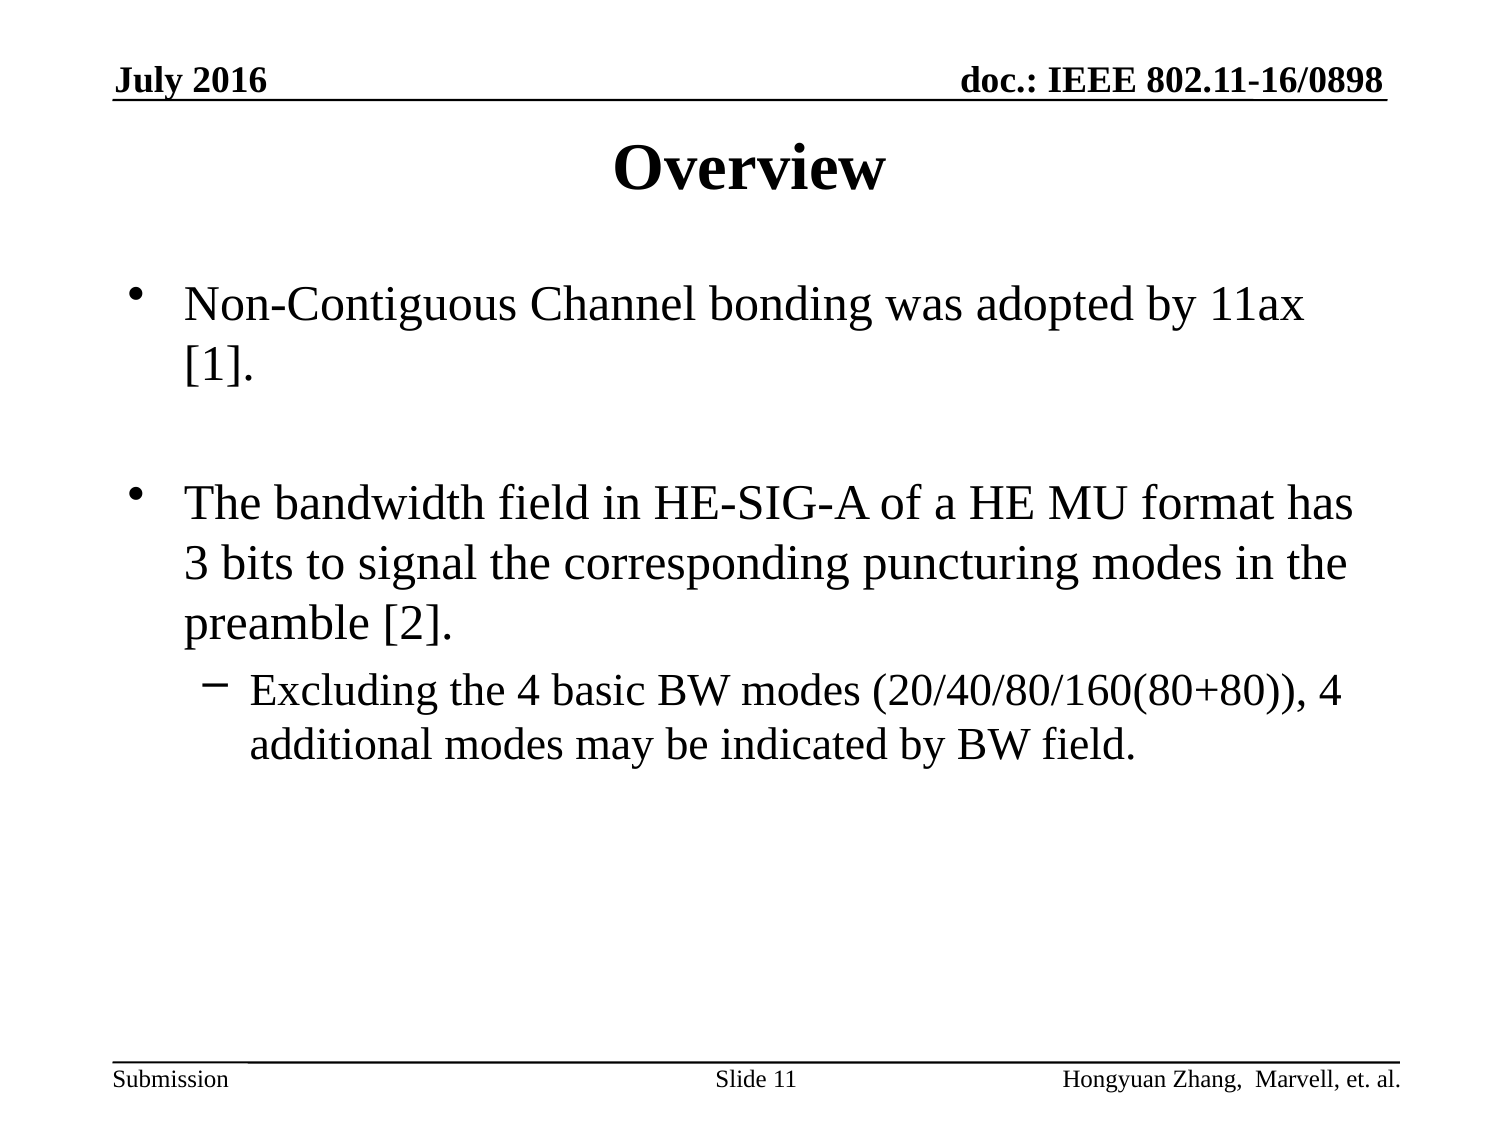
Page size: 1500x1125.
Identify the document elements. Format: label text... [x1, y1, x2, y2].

title Overview [112, 112, 1388, 213]
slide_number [114, 54, 270, 101]
slide_number Slide 11 [712, 1061, 800, 1093]
footer Hongyuan Zhang, Marvell, et. al. [1057, 1061, 1402, 1093]
list Non-Contiguous Channel bonding was adopted by 11ax [1]. The bandwidth field in HE-SIG-A of a HE MU format has 3 bits to signal the corresponding puncturing modes in the preamble [2]. Excluding the 4 basic BW modes (20/40/80/160(80+80)), 4 additional modes may be indicated by BW field. [112, 262, 1388, 1001]
